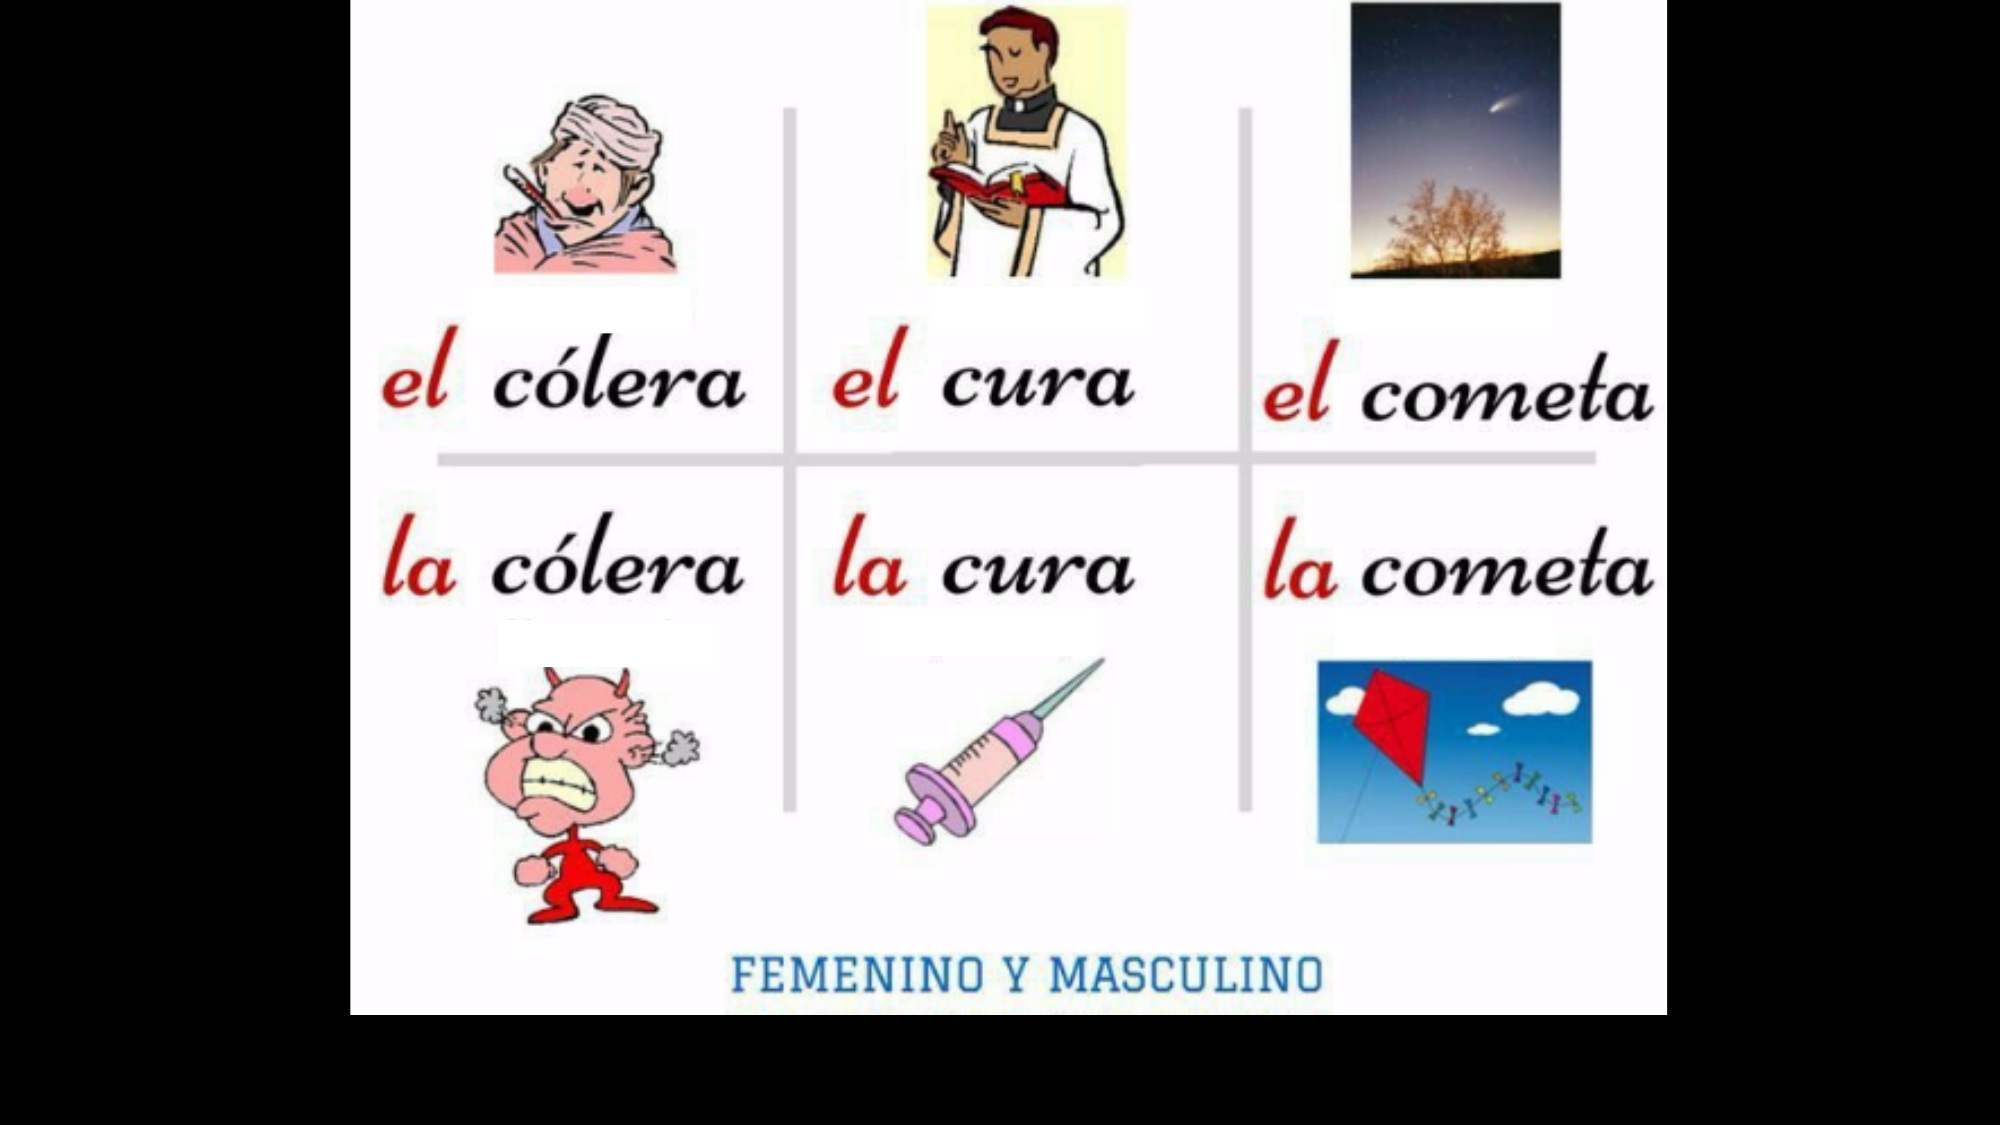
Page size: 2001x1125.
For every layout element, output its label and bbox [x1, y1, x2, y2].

picture [350, 0, 1668, 1015]
